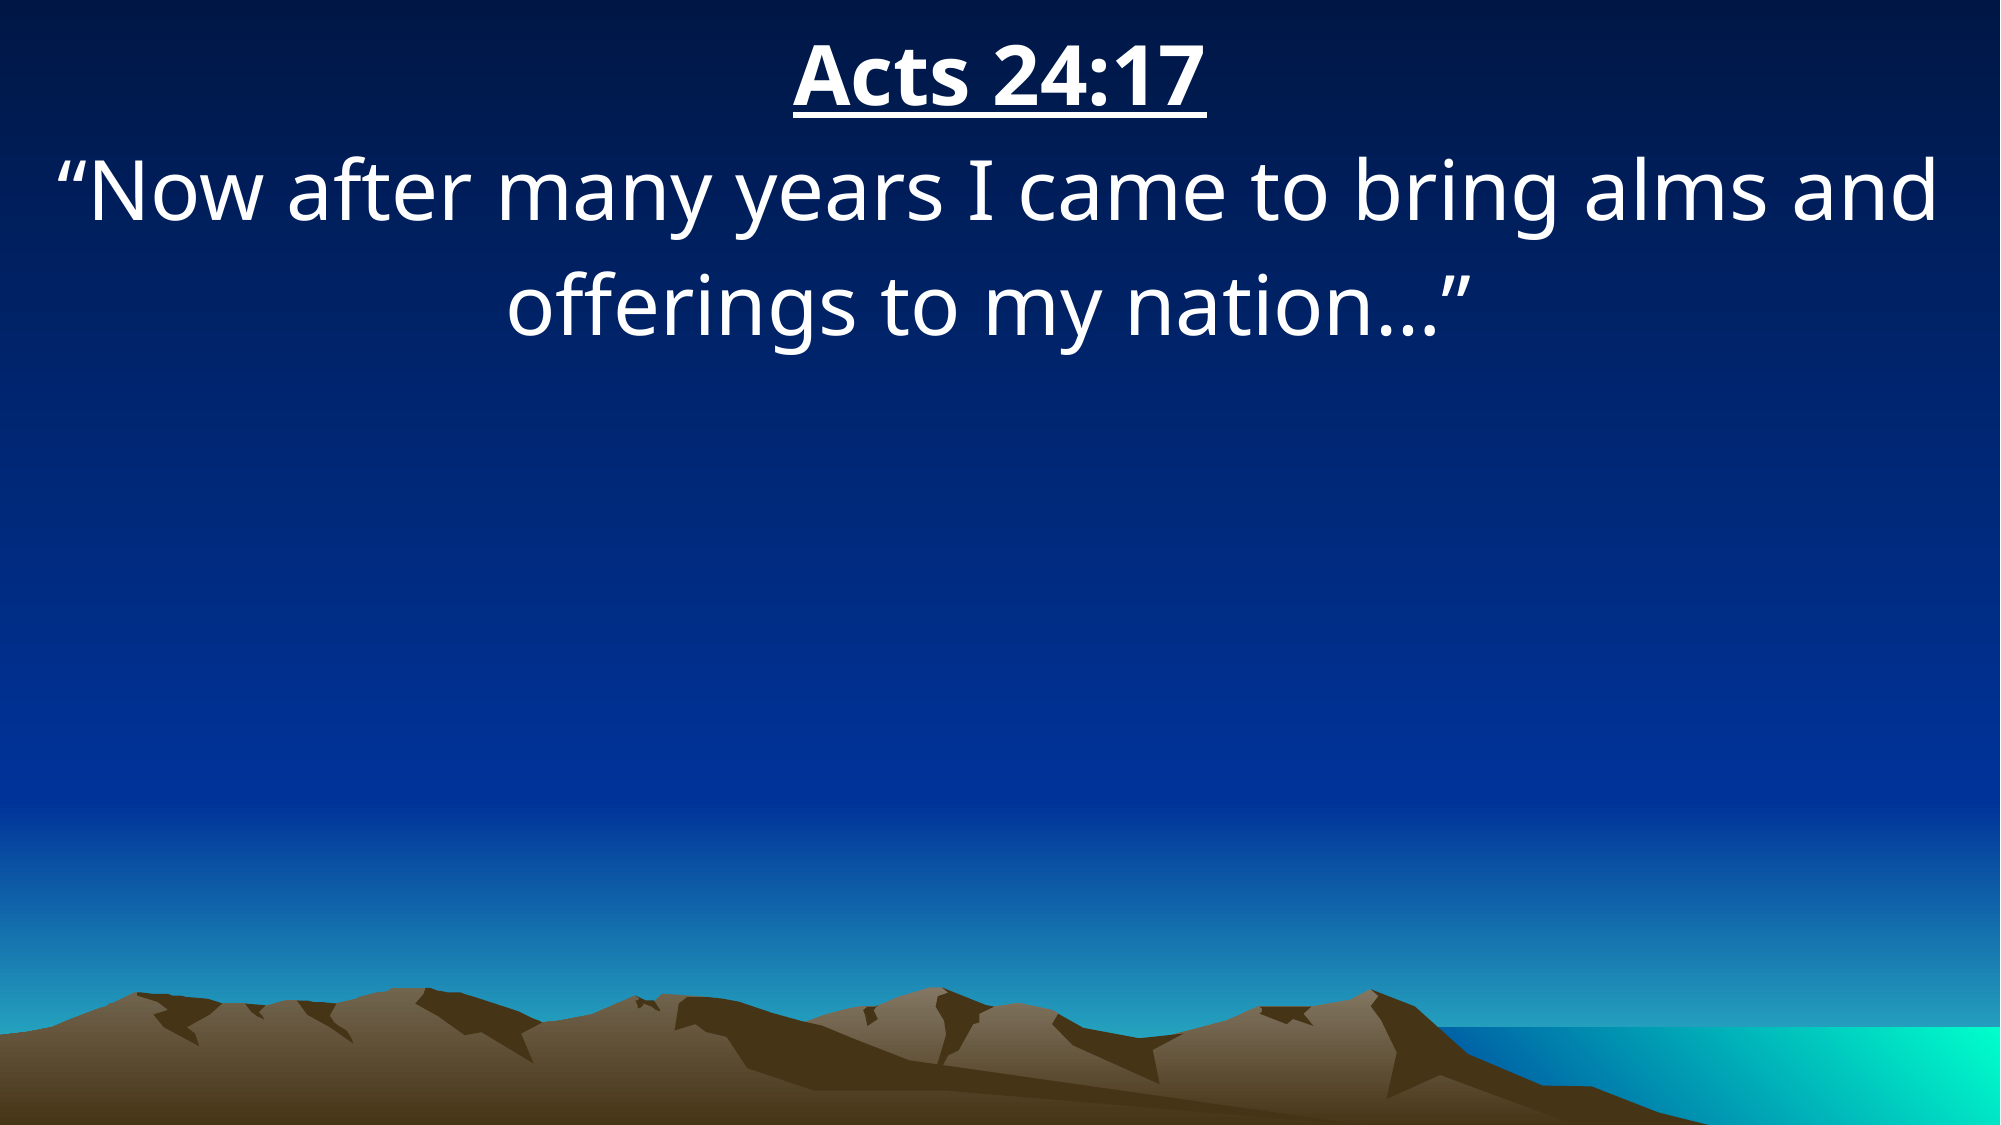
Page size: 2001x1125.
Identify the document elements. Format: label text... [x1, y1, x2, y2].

text_box Acts 24:17 “Now after many years I came to bring alms and offerings to my nation…” [24, 0, 1975, 900]
